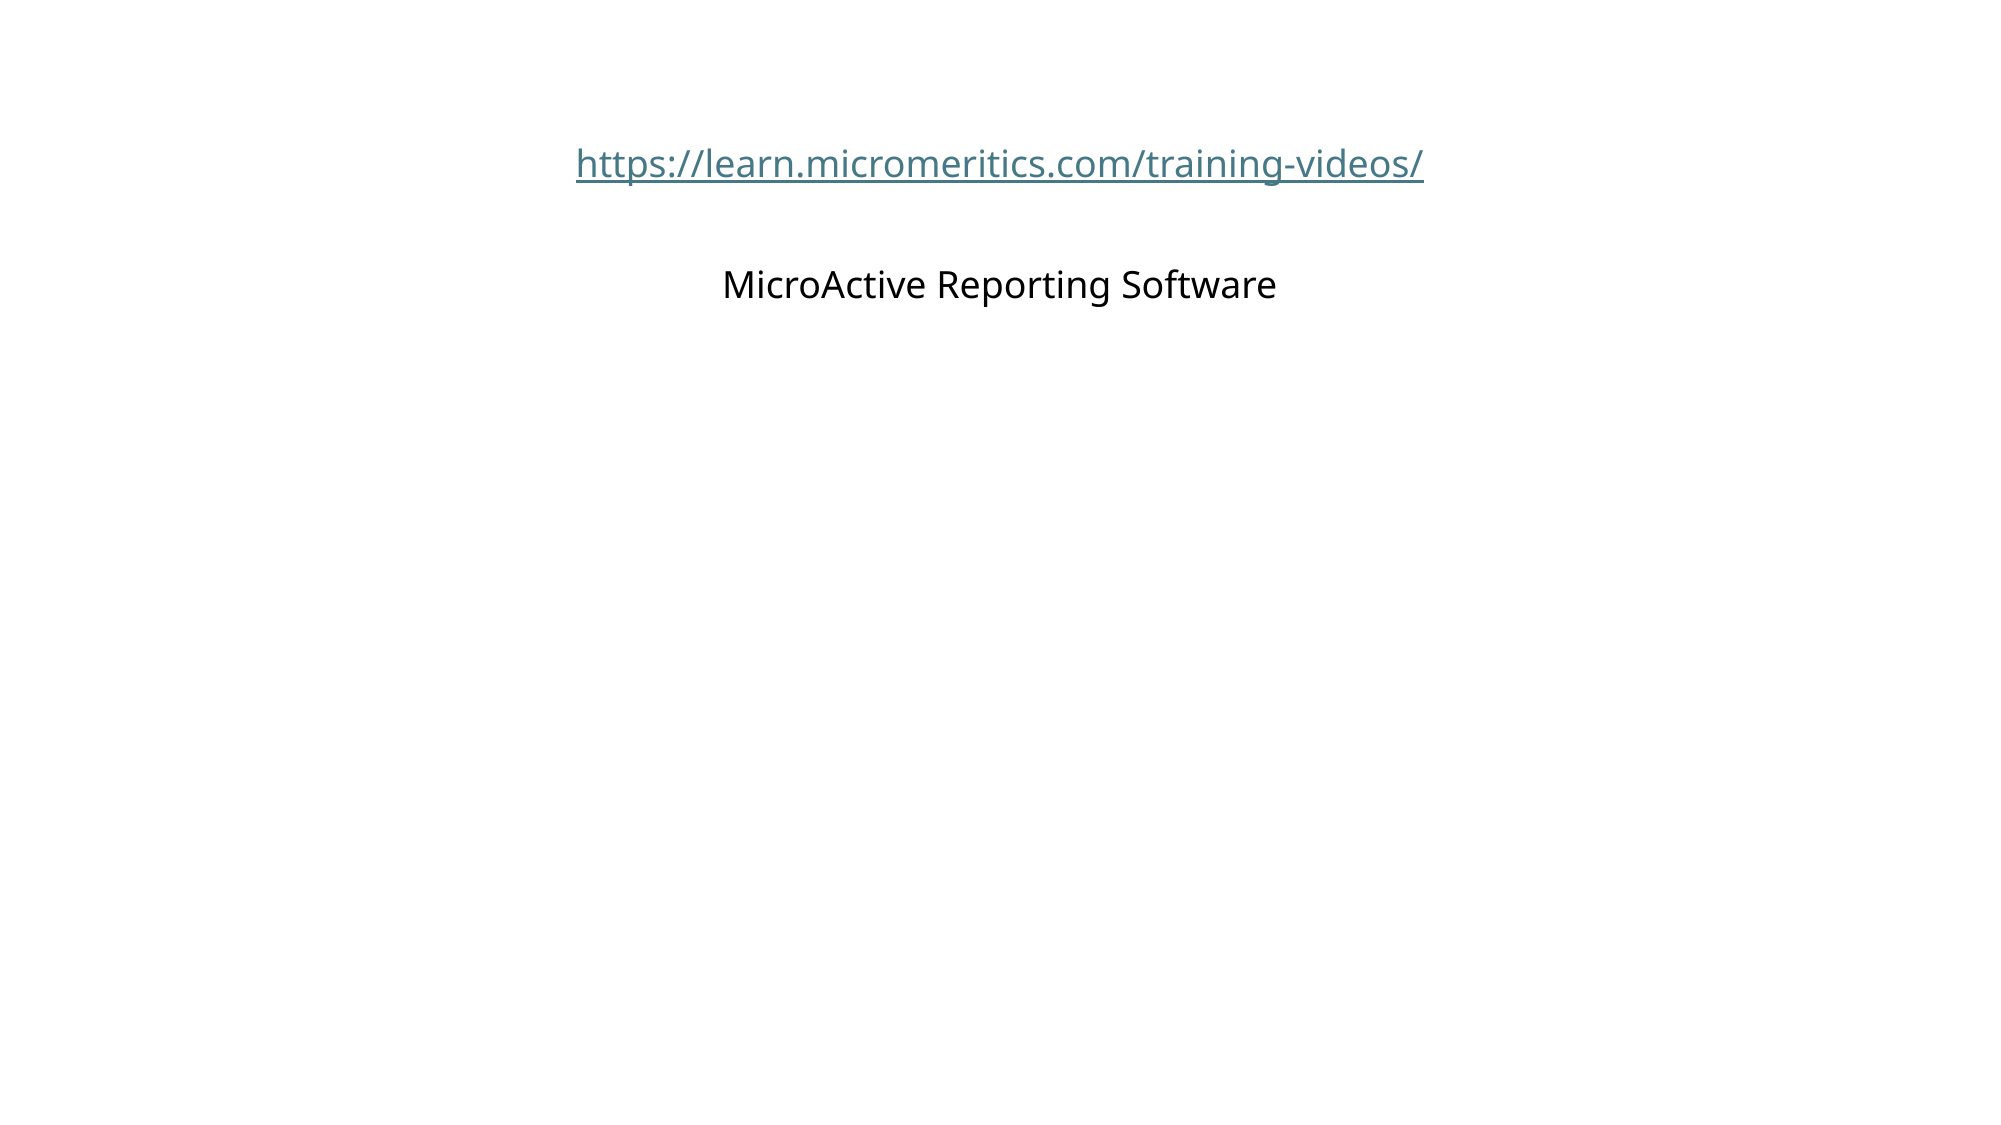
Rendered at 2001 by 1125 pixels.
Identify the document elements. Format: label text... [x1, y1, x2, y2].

text_box https://learn.micromeritics.com/training-videos/ [500, 132, 1500, 243]
text_box MicroActive Reporting Software [707, 253, 1293, 313]
